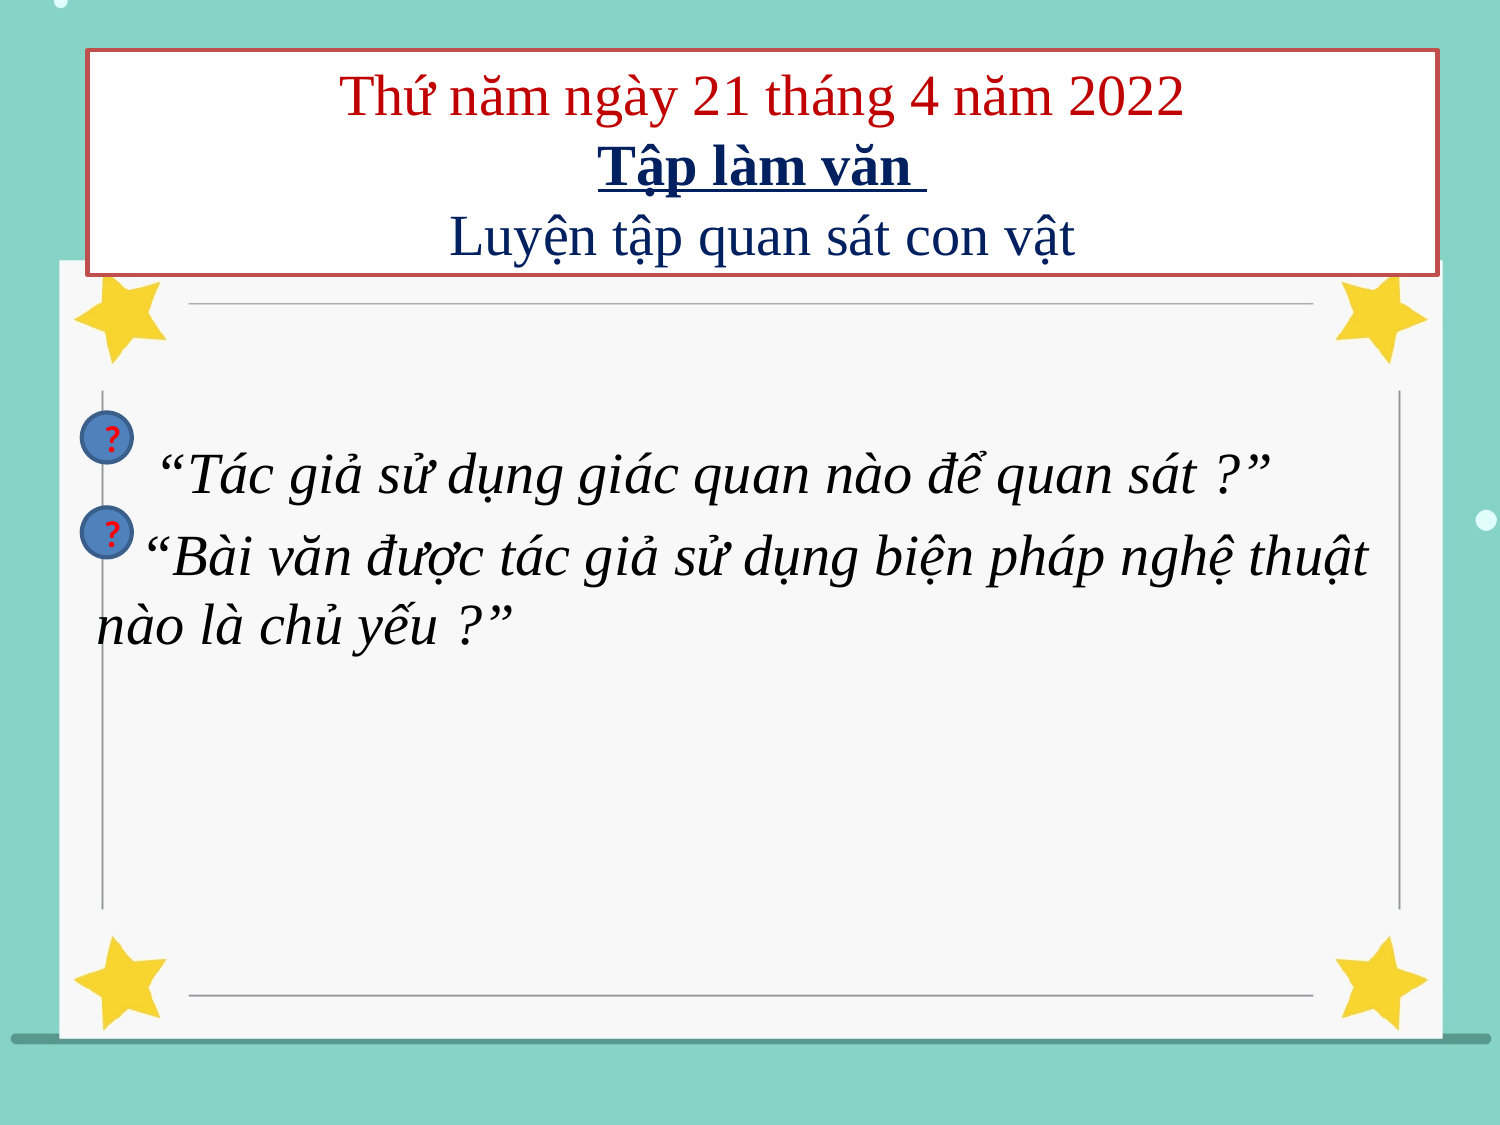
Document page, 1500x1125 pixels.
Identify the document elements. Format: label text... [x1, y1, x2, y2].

text_box ? [79, 505, 134, 560]
text_box ? [79, 410, 134, 465]
title Thứ năm ngày 21 tháng 4 năm 2022 Tập làm văn Luyện tập quan sát con vật [85, 48, 1440, 277]
list “Tác giả sử dụng giác quan nào để quan sát ?” “Bài văn được tác giả sử dụng biện pháp nghệ thuật nào là chủ yếu ?” [81, 345, 1432, 1071]
picture [0, 0, 1500, 1125]
